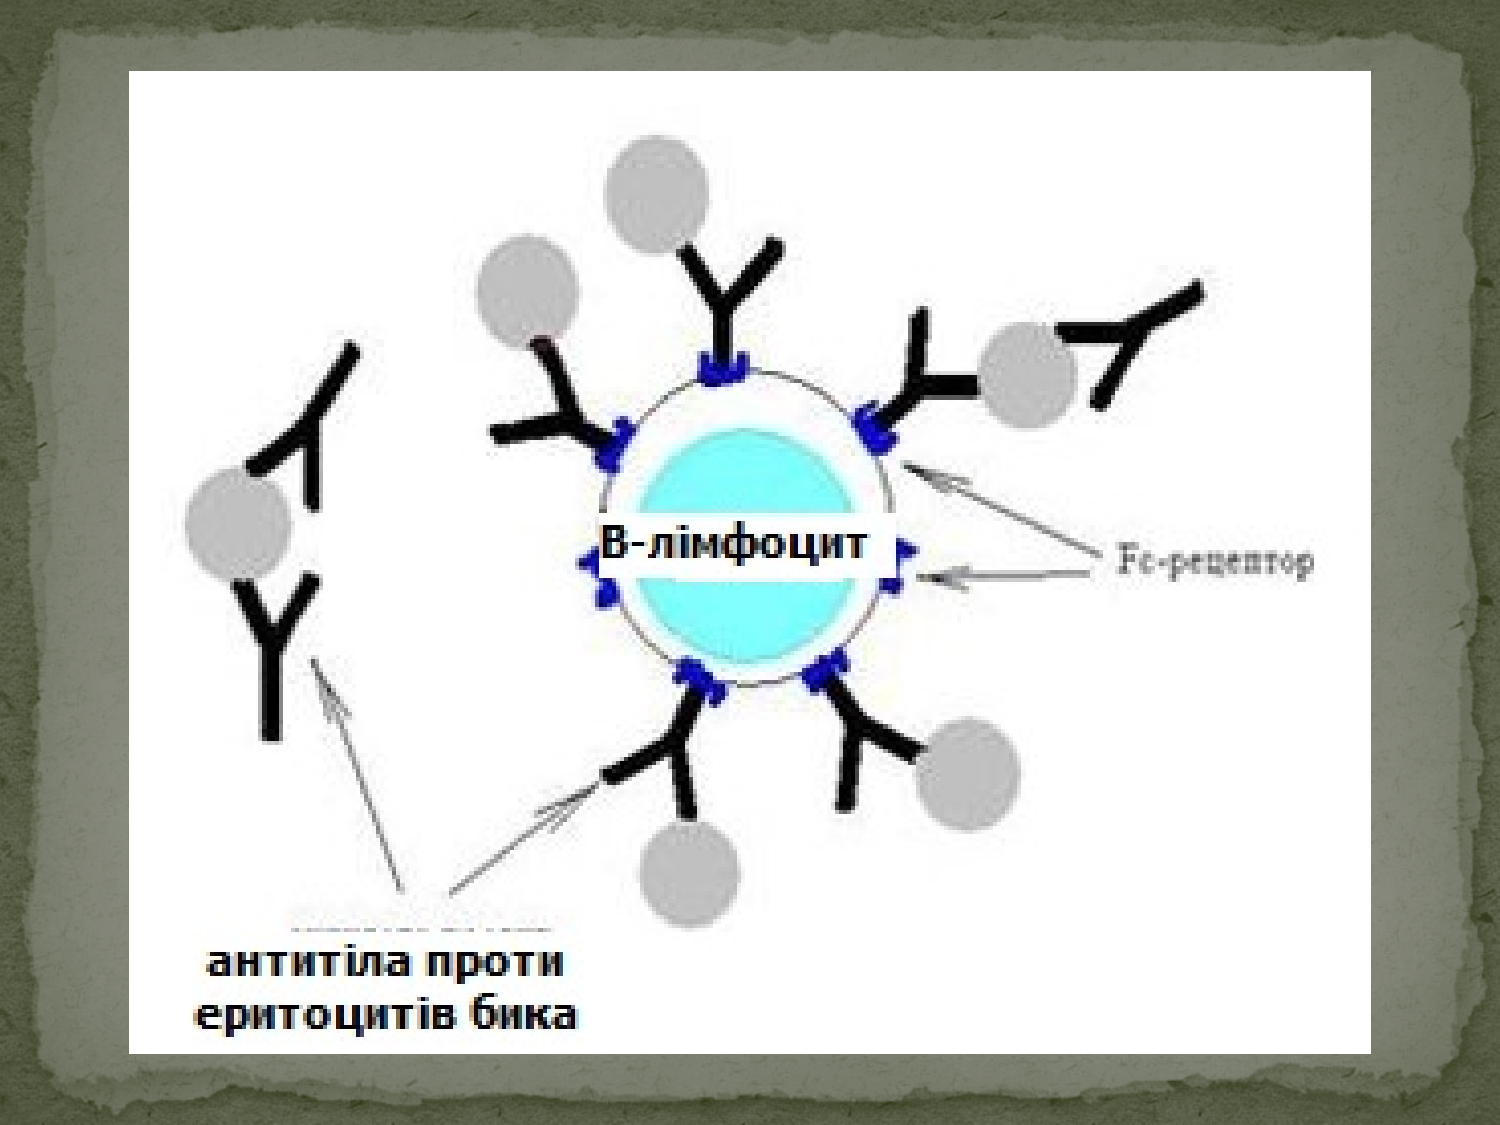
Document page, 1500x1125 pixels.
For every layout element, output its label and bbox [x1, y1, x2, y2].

picture [129, 71, 1371, 1054]
